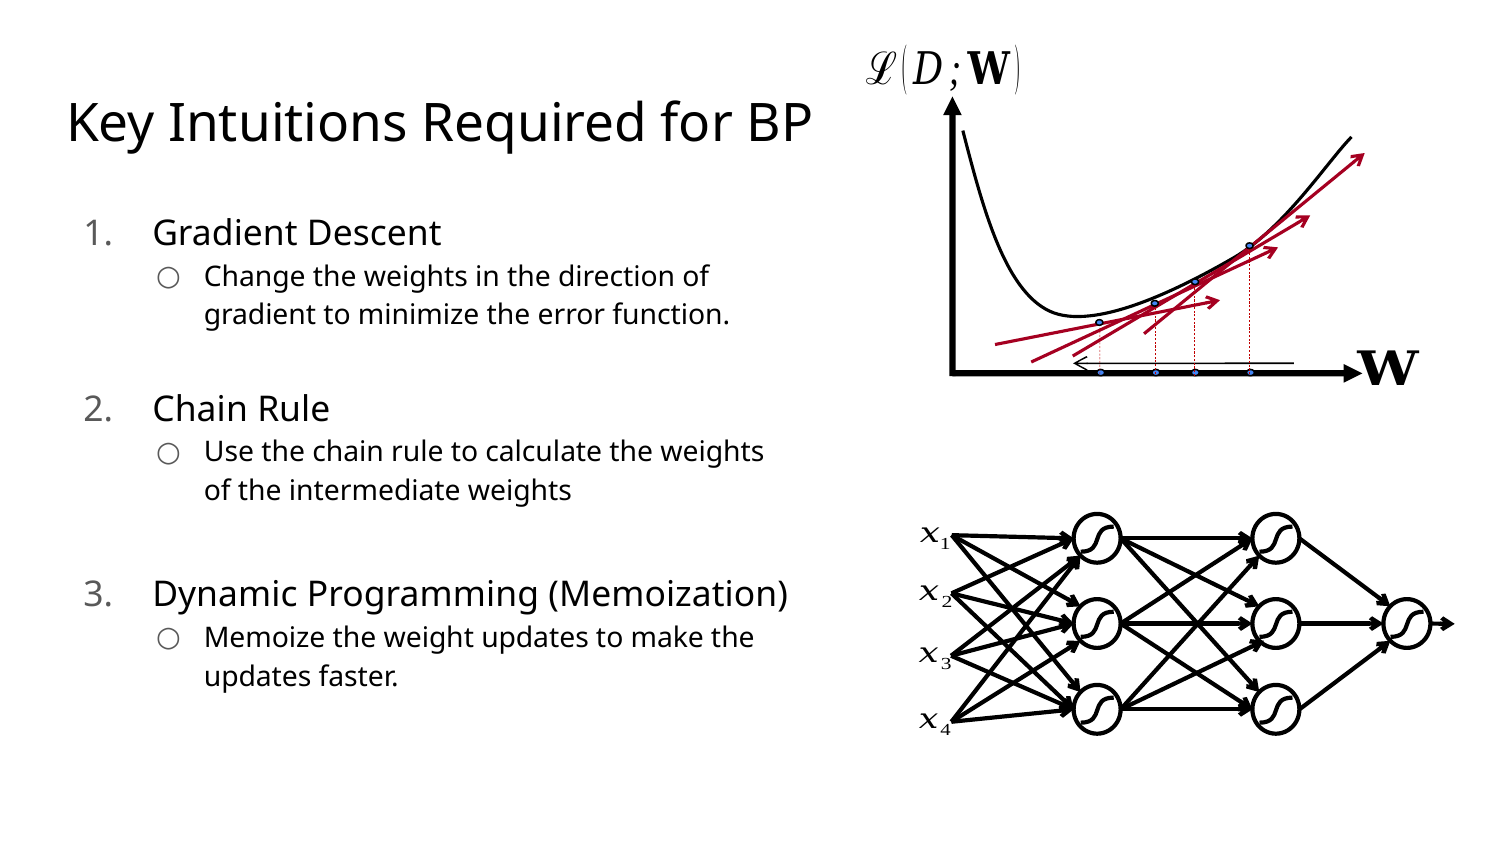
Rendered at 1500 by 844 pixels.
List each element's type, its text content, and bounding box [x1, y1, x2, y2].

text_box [916, 513, 1455, 740]
text_box [1199, 295, 1221, 311]
text_box [1244, 240, 1256, 251]
text_box [1149, 298, 1161, 309]
text_box [1093, 317, 1105, 328]
text_box [946, 96, 959, 373]
text_box [1254, 246, 1279, 260]
text_box [1189, 276, 1201, 287]
text_box [1255, 367, 1363, 380]
title Key Intuitions Required for BP [51, 72, 1449, 167]
text_box [1255, 153, 1365, 244]
text_box [1073, 356, 1095, 371]
text_box [1255, 215, 1311, 249]
text_box [962, 130, 1352, 317]
